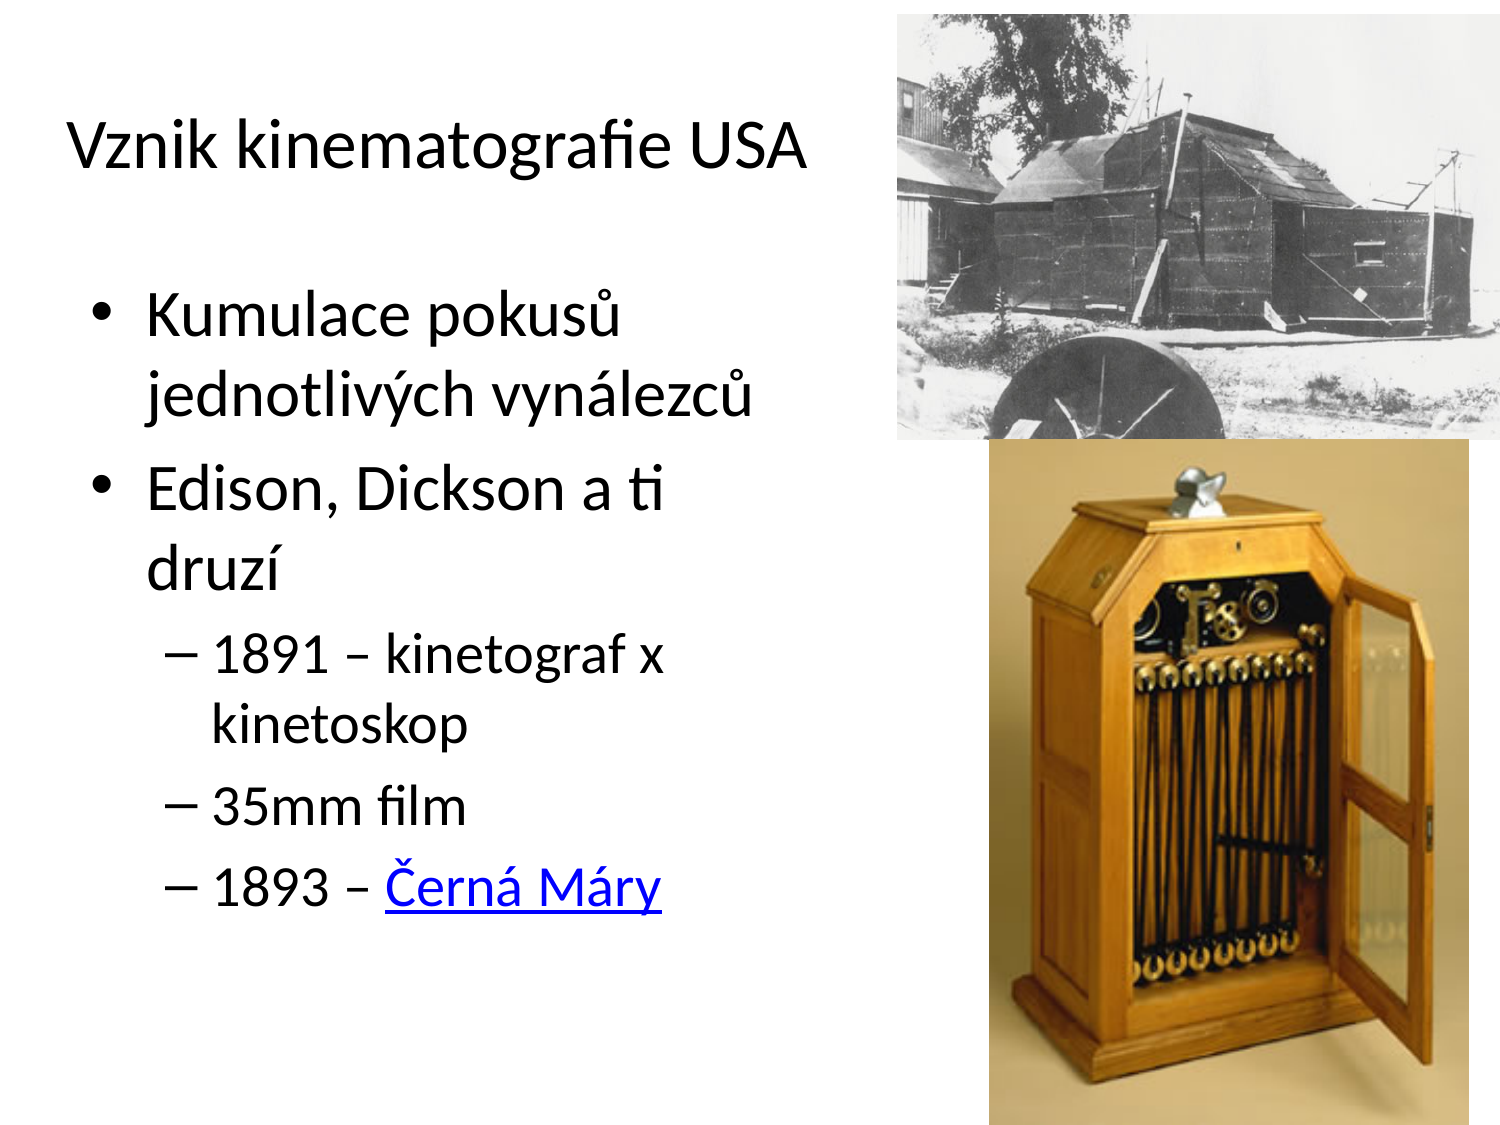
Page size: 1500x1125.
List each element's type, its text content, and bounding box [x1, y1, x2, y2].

list Kumulace pokusů jednotlivých vynálezců Edison, Dickson a ti druzí 1891 – kinetograf x kinetoskop 35mm film 1893 – Černá Máry [75, 262, 798, 1005]
title Vznik kinematografie USA [17, 52, 858, 228]
picture [897, 14, 1500, 1125]
